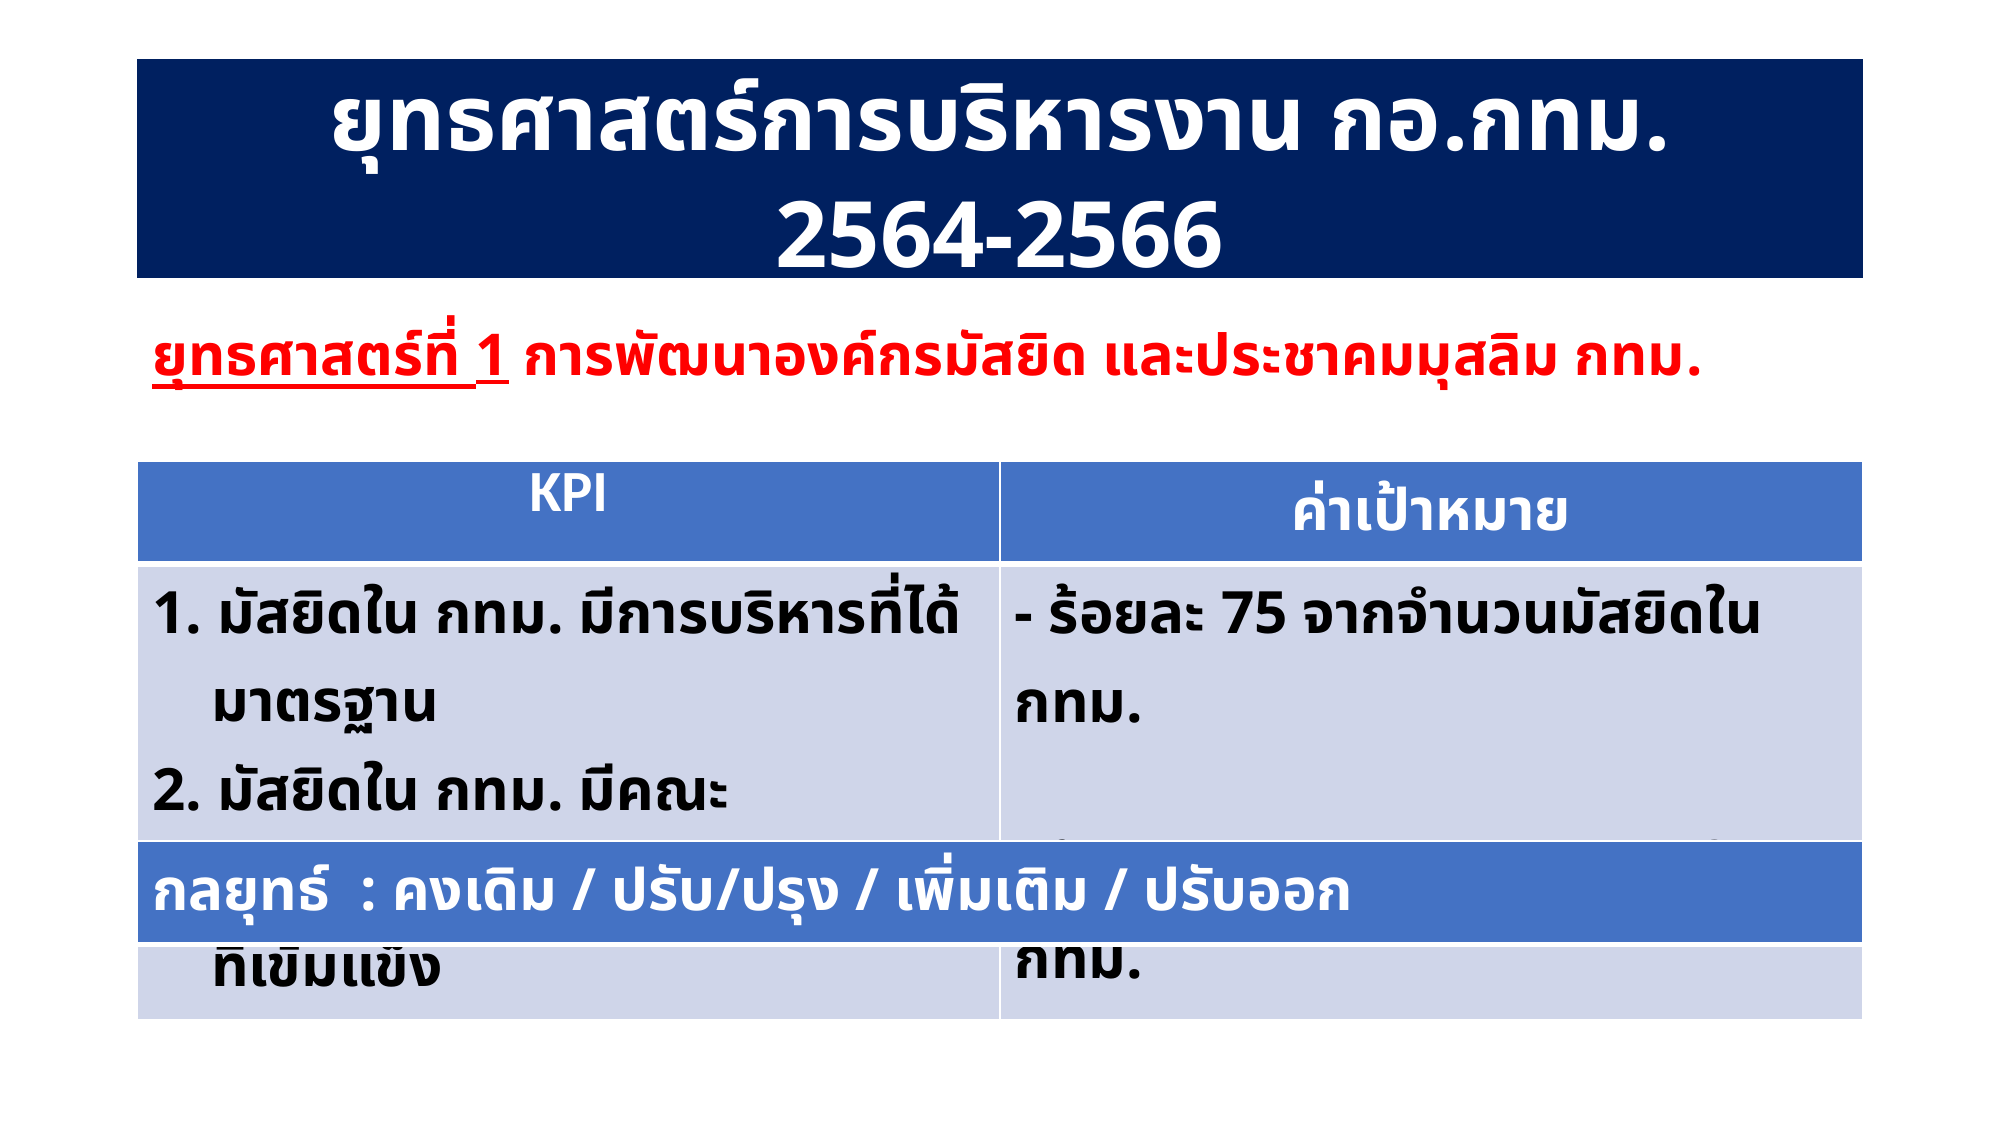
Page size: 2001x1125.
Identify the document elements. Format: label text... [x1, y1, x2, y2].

list ยุทธศาสตร์ที่ 1 การพัฒนาองค์กรมัสยิด และประชาคมมุสลิม กทม. [137, 318, 1863, 432]
table_header กลยุทธ์ : คงเดิม / ปรับ/ปรุง / เพิ่มเติม / ปรับออก [138, 842, 1862, 942]
table_header ค่าเป้าหมาย [1001, 462, 1862, 561]
table_cell - ร้อยละ 75 จากจำนวนมัสยิดใน กทม. - ร้อยละ 75 จากจำนวนมัสยิดใน กทม. [1001, 567, 1862, 840]
table_header KPI [138, 462, 999, 561]
table_cell 1. มัสยิดใน กทม. มีการบริหารที่ได้มาตรฐาน 2. มัสยิดใน กทม. มีคณะอนุกรรมการสนับสนุนการทำงานที่เข้มแข็ง [138, 567, 999, 840]
table_cell - ร้อยละ 75 จากจำนวนมัสยิดใน กทม. - ร้อยละ 75 จากจำนวนมัสยิดใน กทม. [1001, 947, 1862, 1019]
table_cell 1. มัสยิดใน กทม. มีการบริหารที่ได้มาตรฐาน 2. มัสยิดใน กทม. มีคณะอนุกรรมการสนับสนุนการทำงานที่เข้มแข็ง [138, 947, 999, 1019]
title ยุทธศาสตร์การบริหารงาน กอ.กทม. 2564-2566 [137, 59, 1863, 278]
